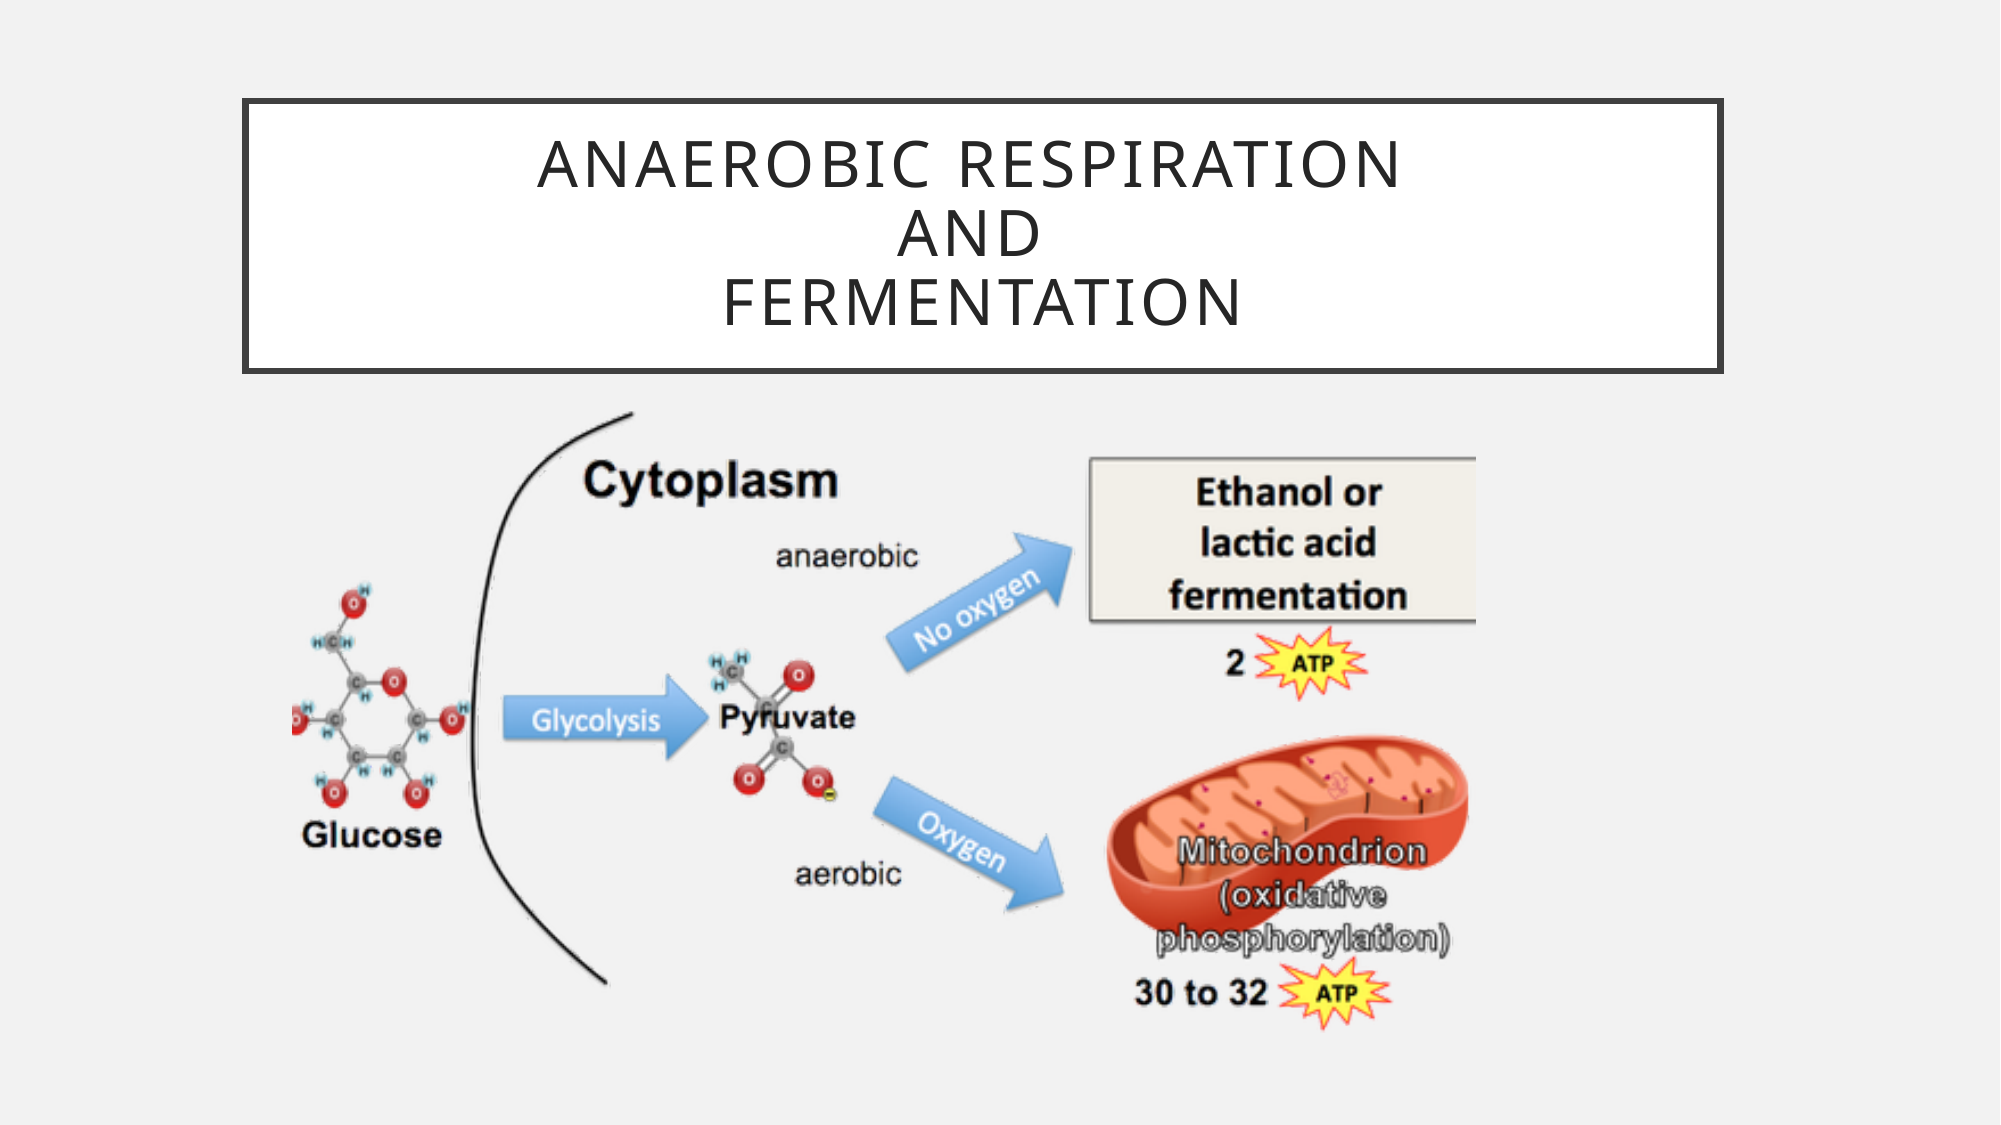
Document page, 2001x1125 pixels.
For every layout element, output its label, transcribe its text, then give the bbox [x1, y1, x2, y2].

picture [292, 410, 1476, 1042]
title Anaerobic Respiration and fermentation [242, 98, 1724, 374]
